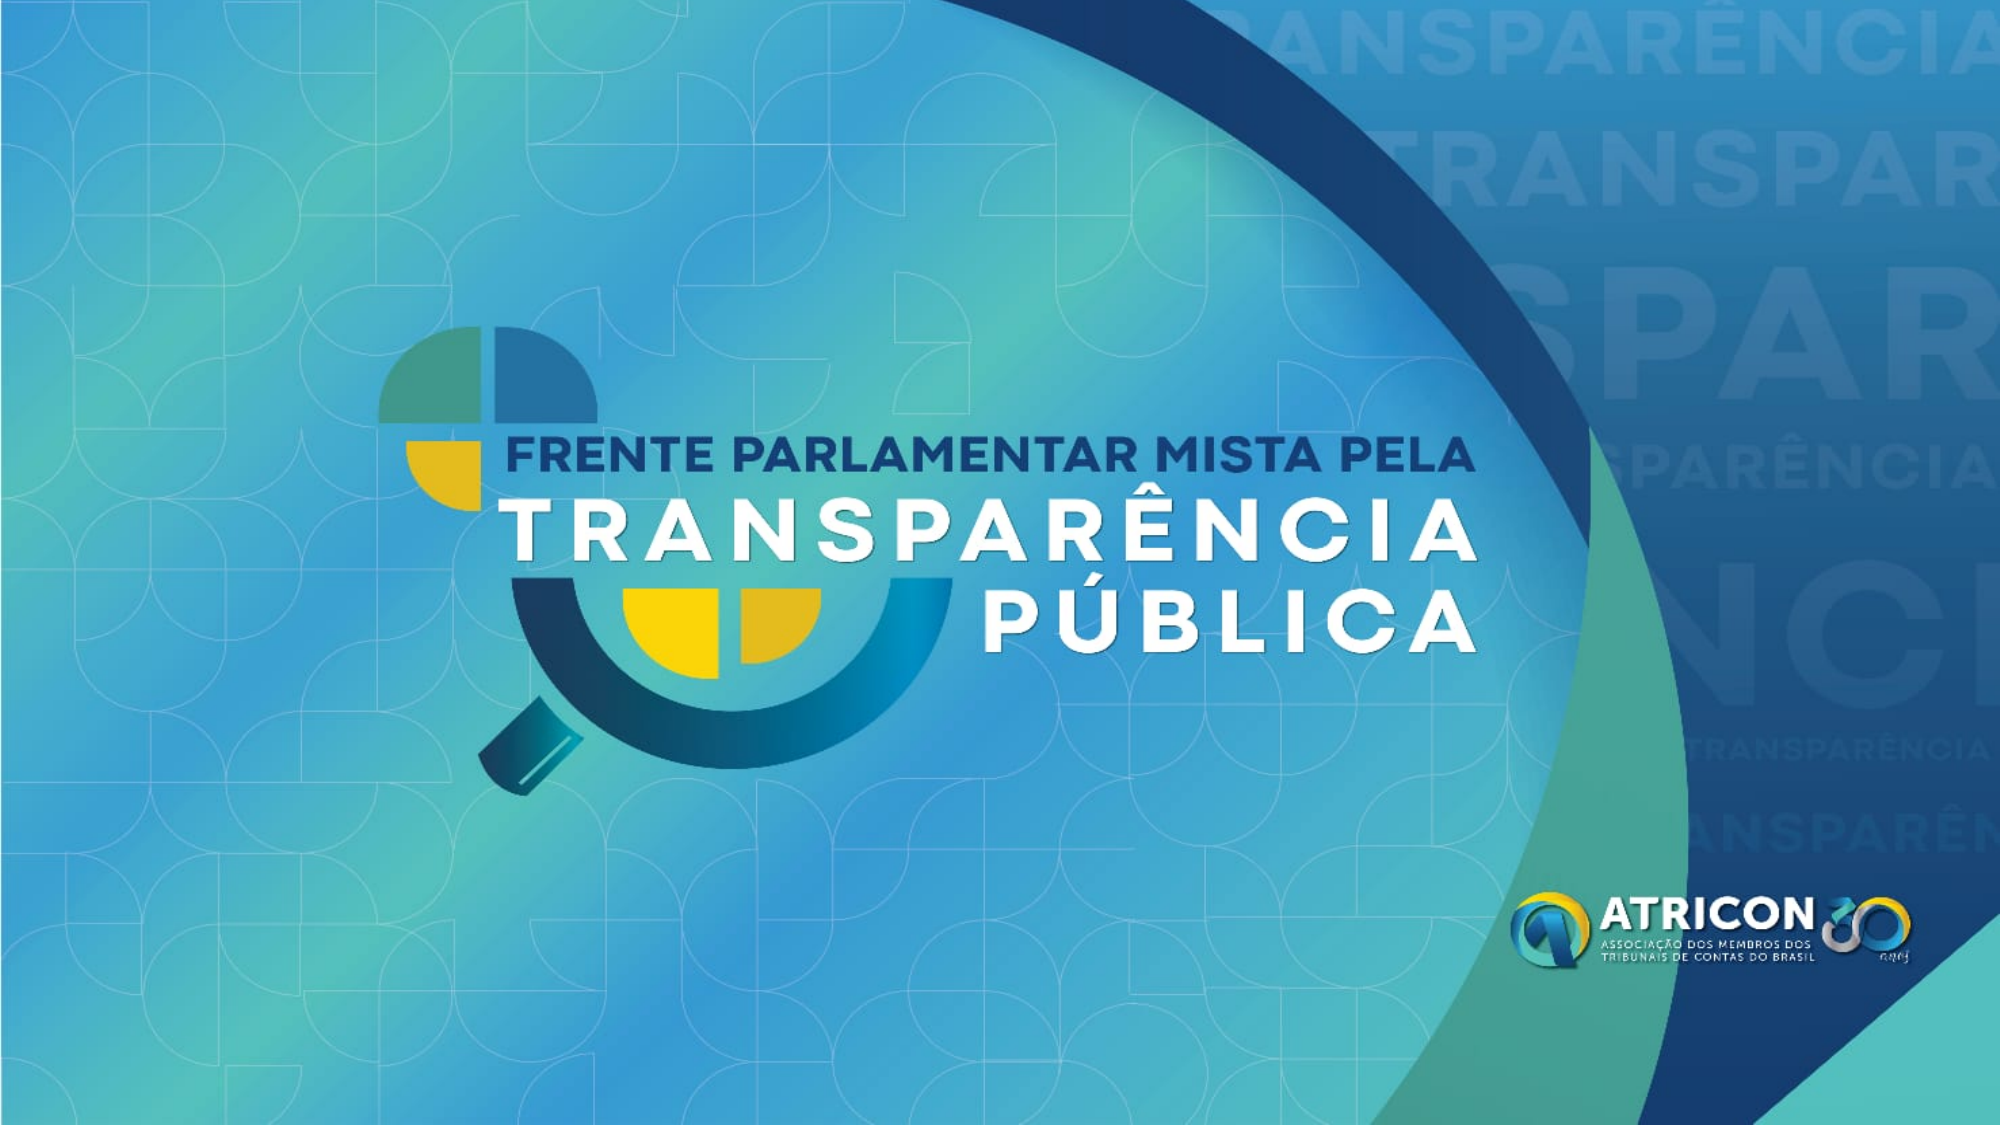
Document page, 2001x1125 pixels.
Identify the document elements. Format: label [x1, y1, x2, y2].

list [0, 0, 2000, 1125]
